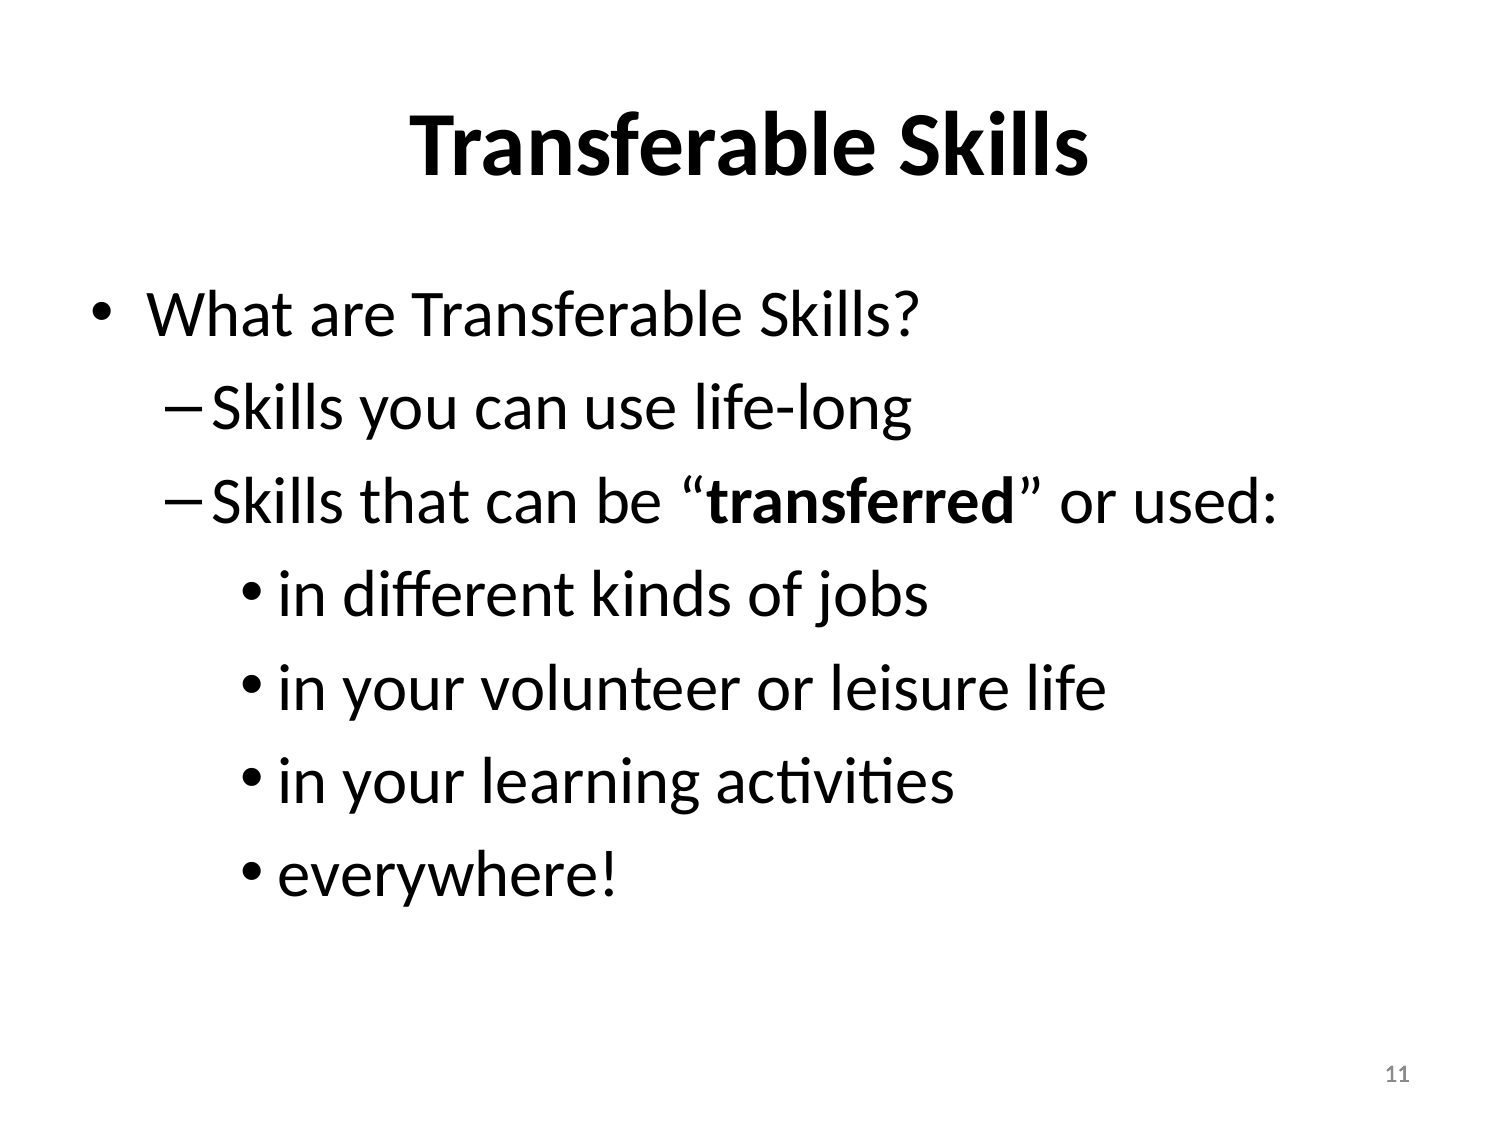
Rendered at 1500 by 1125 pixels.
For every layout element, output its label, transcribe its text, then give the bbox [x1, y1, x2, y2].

list What are Transferable Skills? Skills you can use life-long Skills that can be “transferred” or used: in different kinds of jobs in your volunteer or leisure life in your learning activities everywhere! [75, 262, 1425, 1005]
title Transferable Skills [75, 45, 1425, 233]
slide_number 11 [1074, 1042, 1425, 1103]
